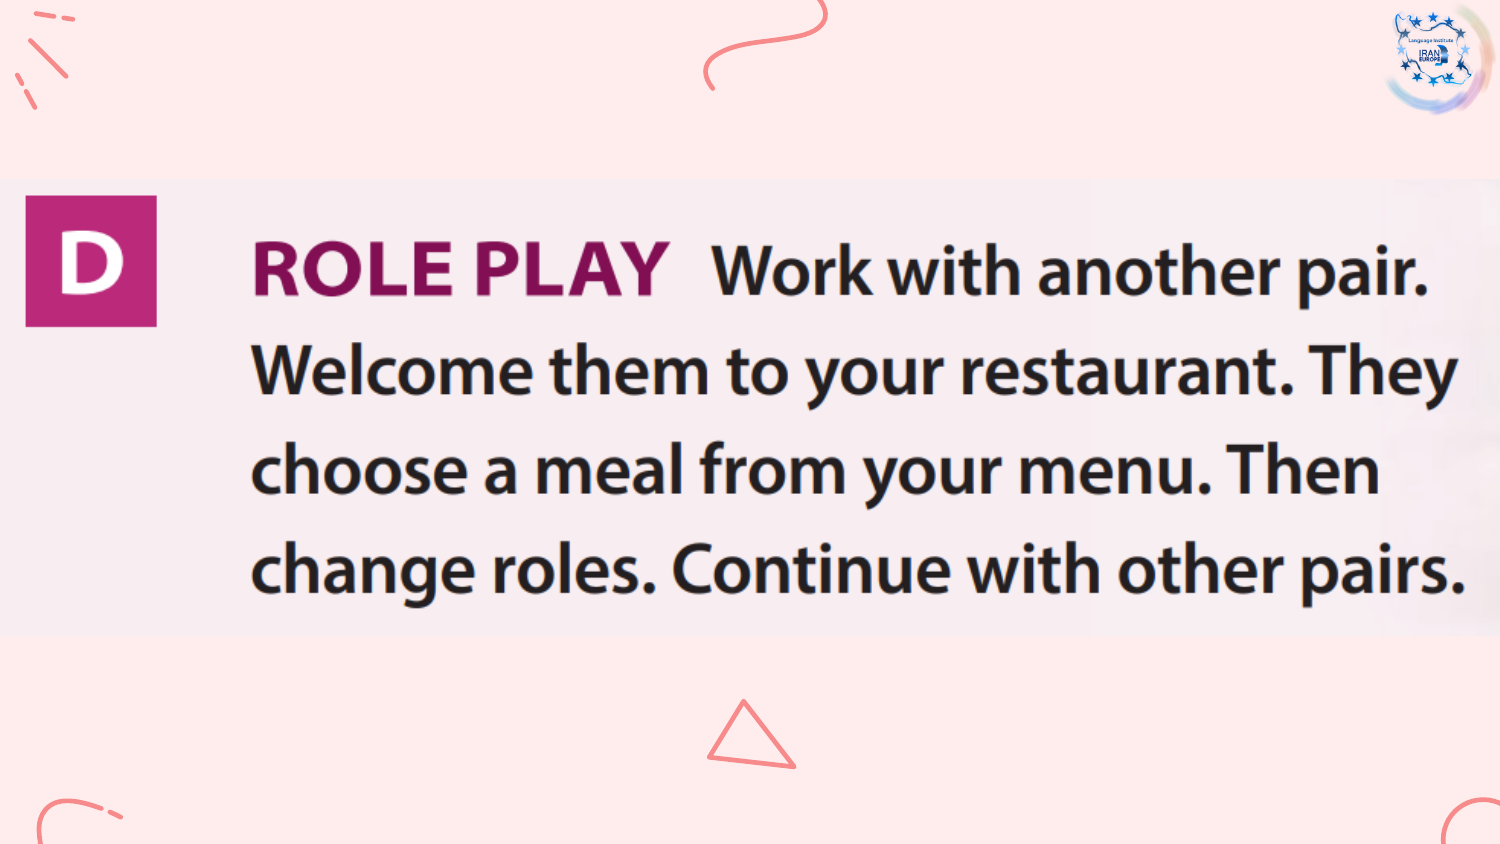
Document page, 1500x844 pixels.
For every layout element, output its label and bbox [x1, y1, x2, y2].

picture [0, 179, 1500, 636]
picture [1379, 0, 1500, 118]
